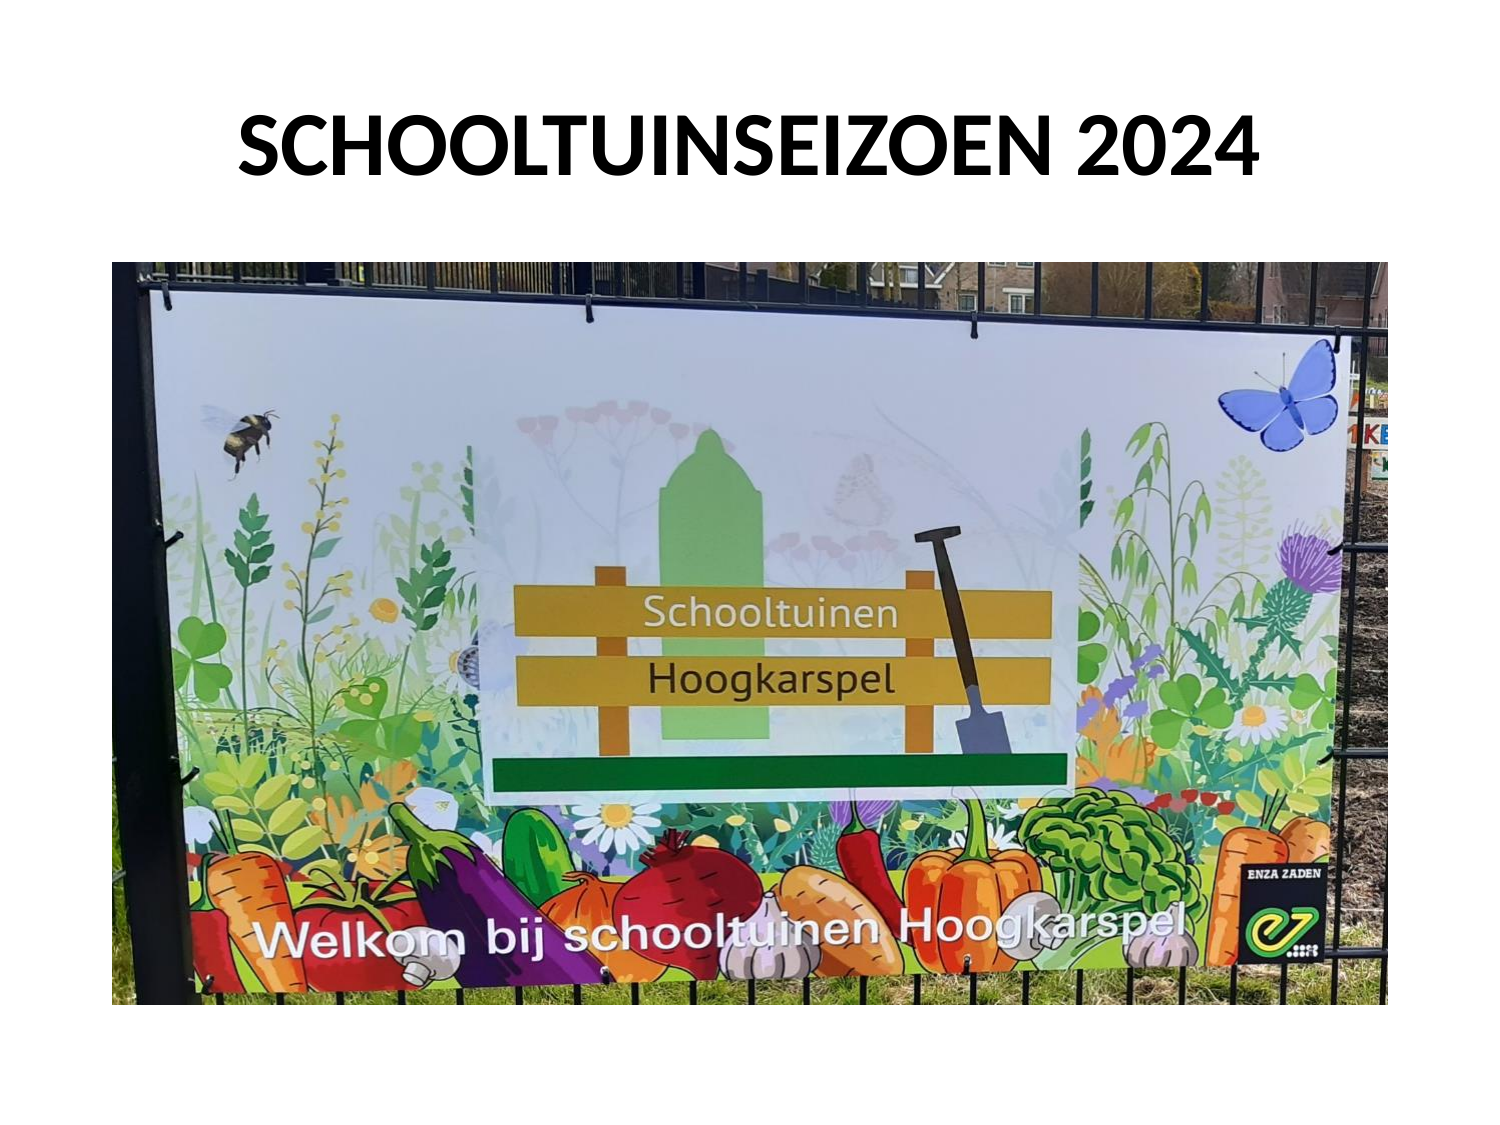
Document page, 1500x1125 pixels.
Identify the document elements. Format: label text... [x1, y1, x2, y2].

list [112, 262, 1388, 1006]
title SCHOOLTUINSEIZOEN 2024 [75, 45, 1425, 233]
